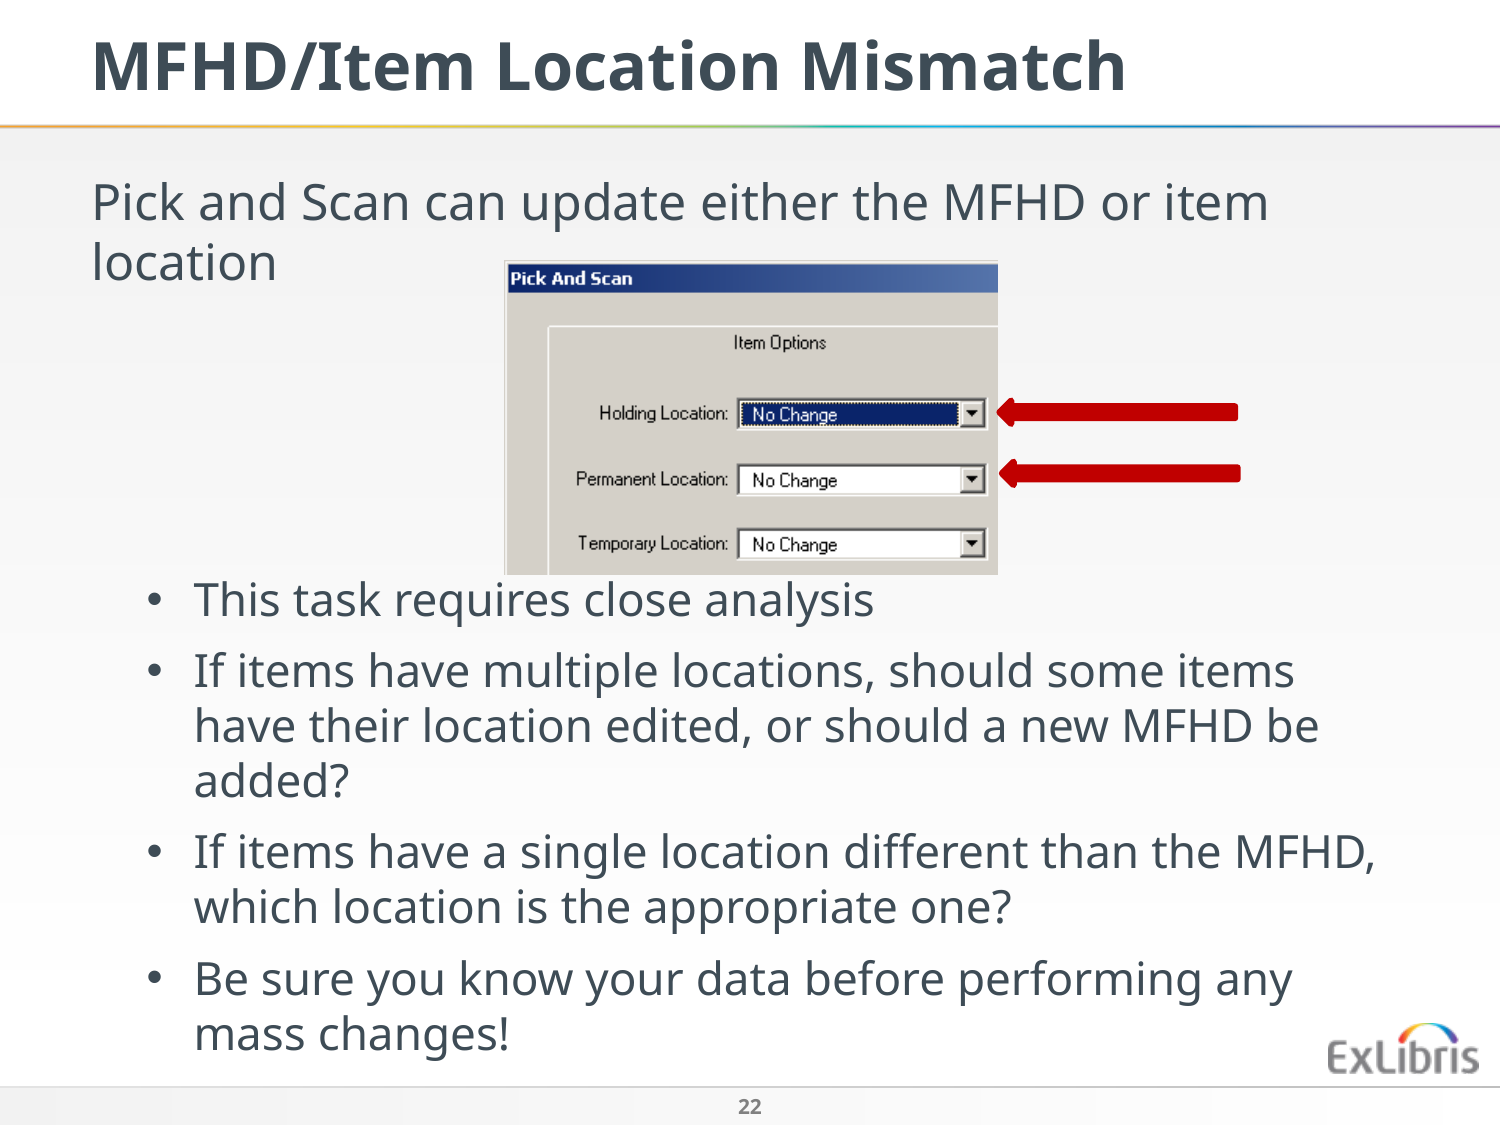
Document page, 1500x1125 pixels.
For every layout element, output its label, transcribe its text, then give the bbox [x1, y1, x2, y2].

title MFHD/Item Location Mismatch [75, 19, 1425, 108]
picture [1328, 1023, 1479, 1077]
list Pick and Scan can update either the MFHD or item location This task requires close analysis If items have multiple locations, should some items have their location edited, or should a new MFHD be added? If items have a single location different than the MFHD, which location is the appropriate one? Be sure you know your data before performing any mass changes! [76, 162, 1395, 1061]
text_box [1004, 461, 1238, 486]
picture [504, 259, 999, 575]
text_box [1004, 400, 1236, 424]
picture [0, 121, 1500, 136]
